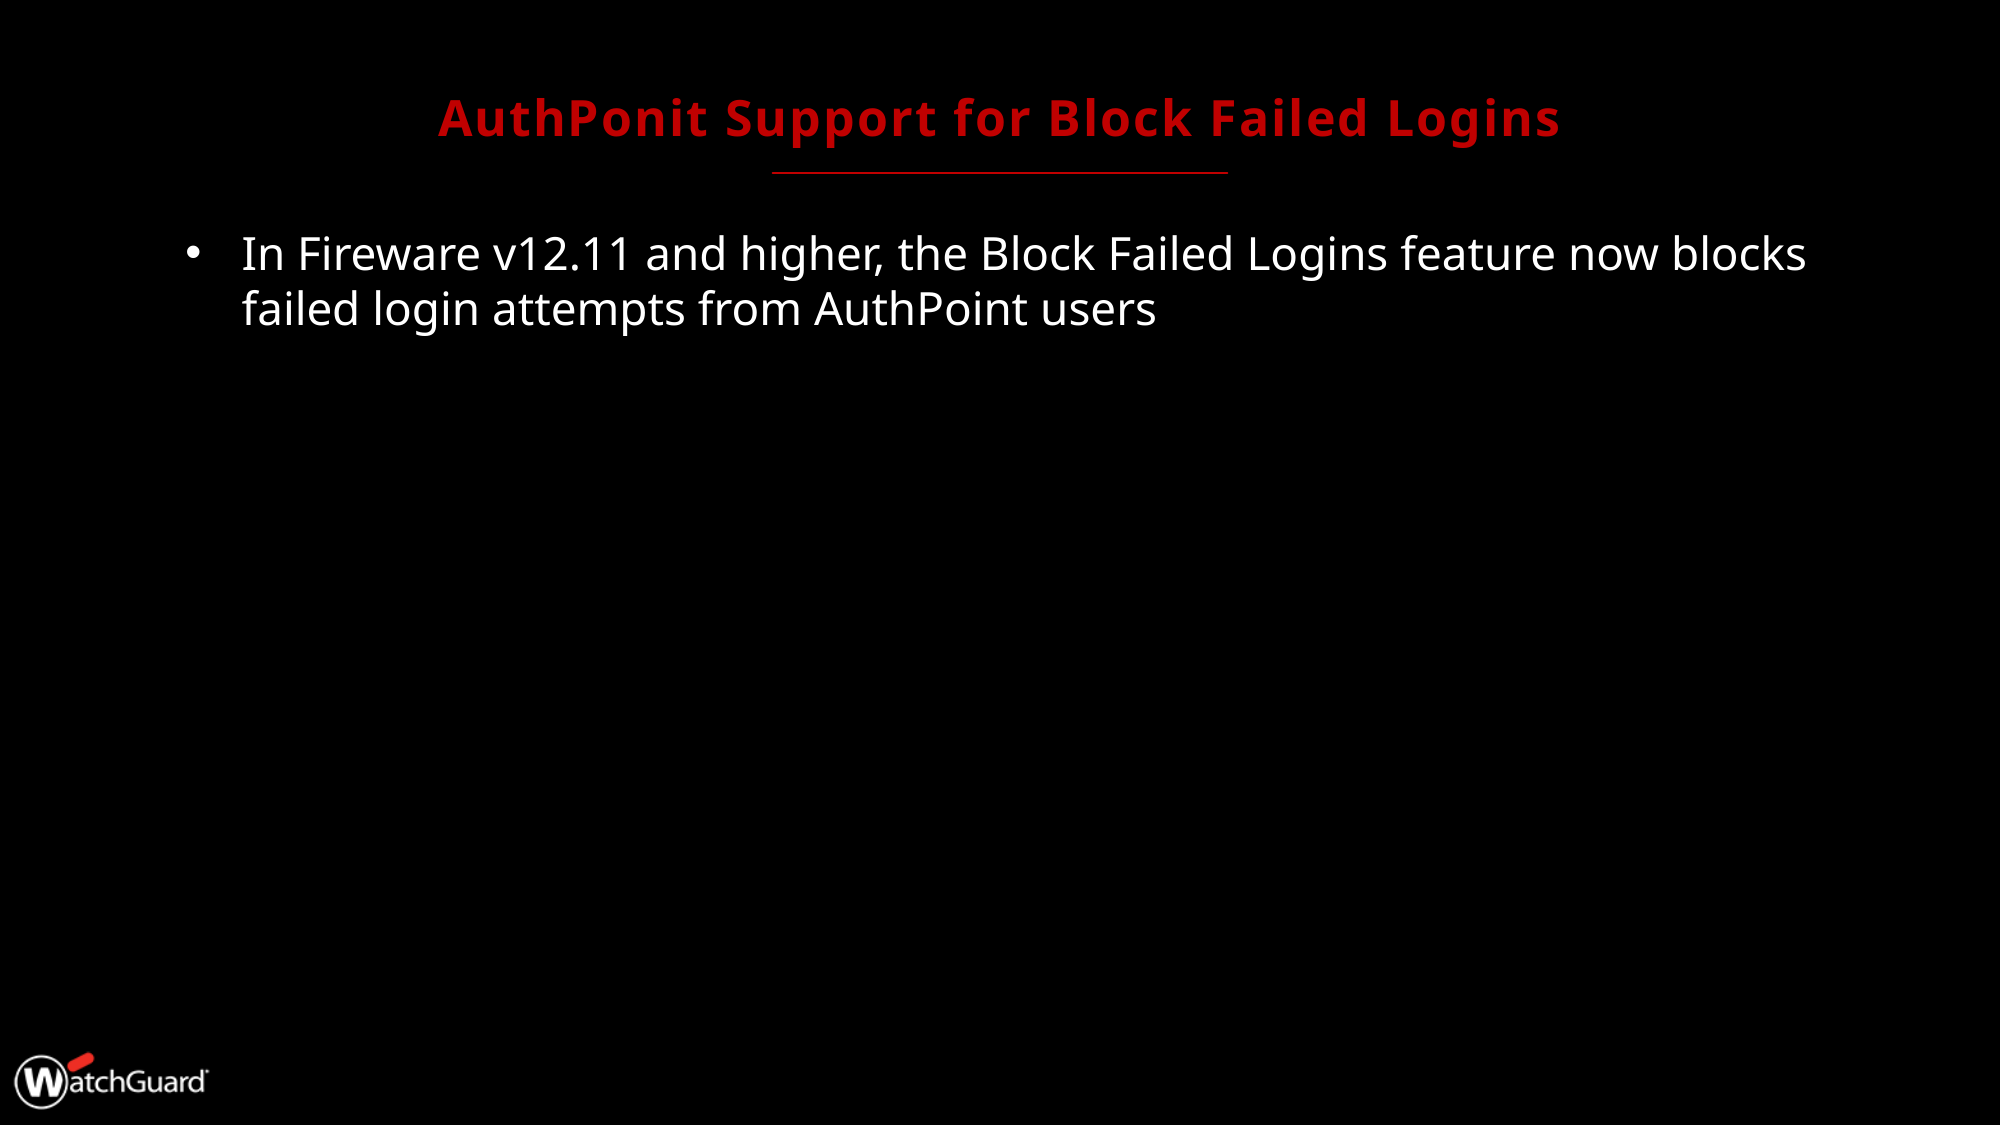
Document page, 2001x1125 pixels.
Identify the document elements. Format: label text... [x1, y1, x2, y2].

list In Fireware v12.11 and higher, the Block Failed Logins feature now blocks failed login attempts from AuthPoint users [170, 216, 1830, 1037]
picture [5, 1043, 216, 1119]
title AuthPonit Support for Block Failed Logins [347, 78, 1653, 154]
